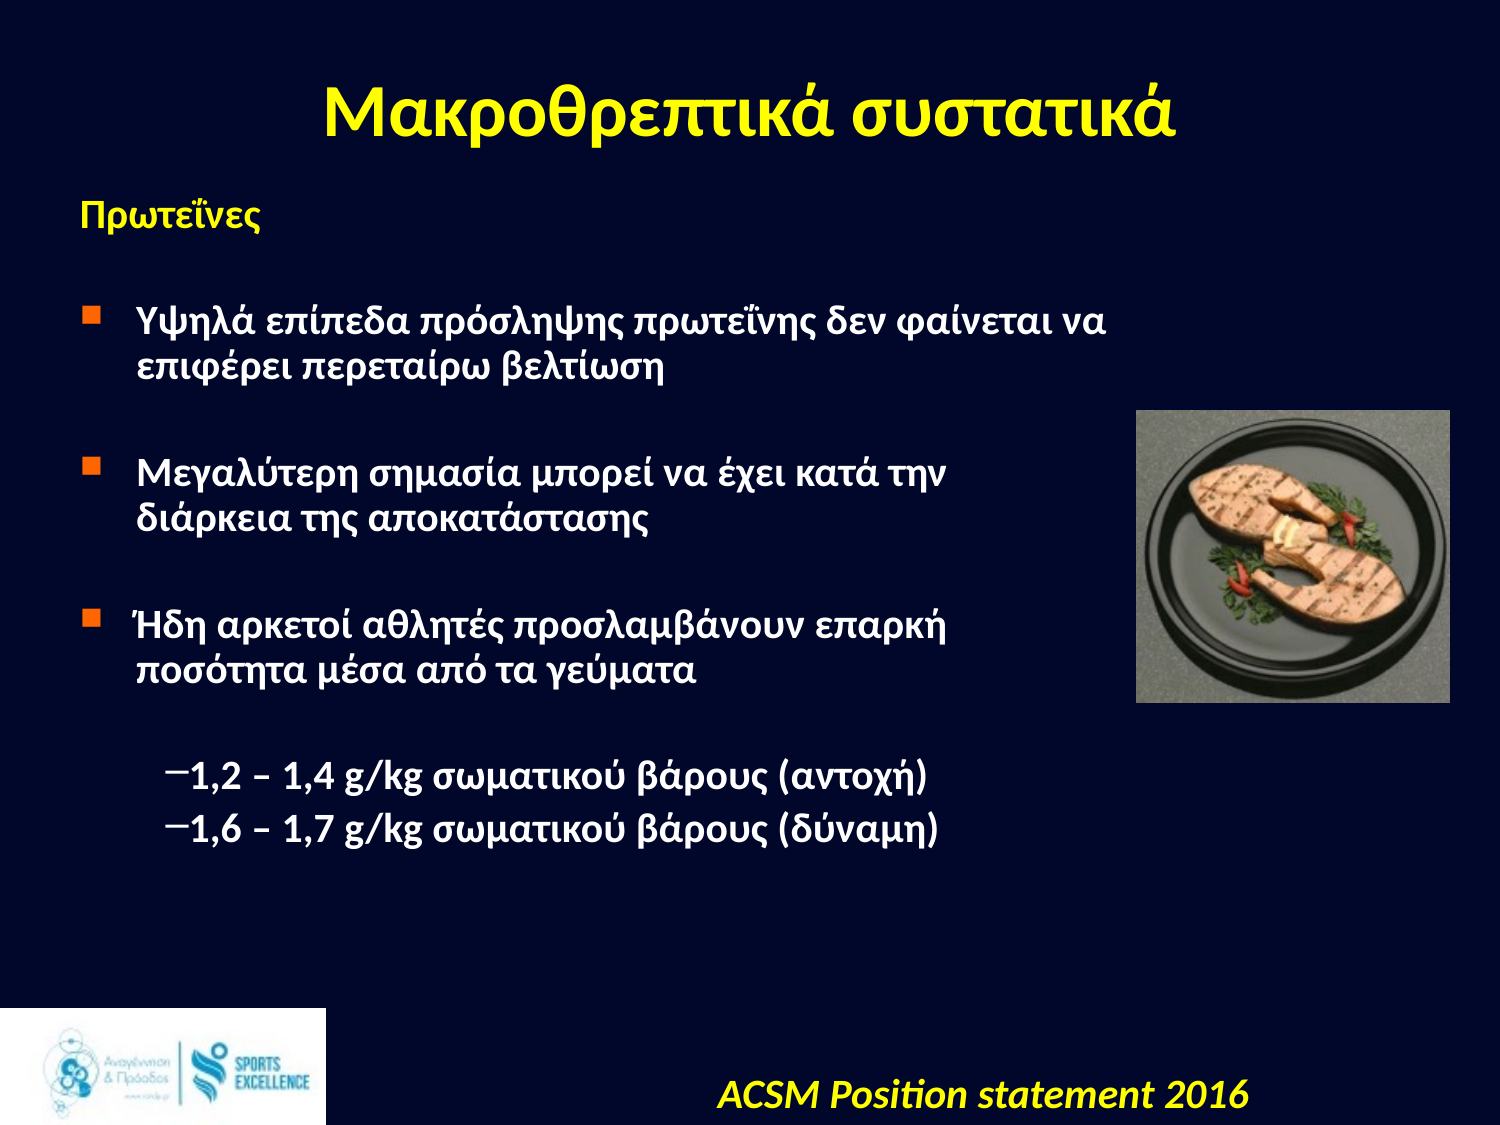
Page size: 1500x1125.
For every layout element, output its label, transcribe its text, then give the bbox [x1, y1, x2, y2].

list Πρωτεΐνες Υψηλά επίπεδα πρόσληψης πρωτεΐνης δεν φαίνεται να επιφέρει περεταίρω βελτίωση Μεγαλύτερη σημασία μπορεί να έχει κατά την διάρκεια της αποκατάστασης Ήδη αρκετοί αθλητές προσλαμβάνουν επαρκή ποσότητα μέσα από τα γεύματα 1,2 – 1,4 g/kg σωματικού βάρους (αντοχή) 1,6 – 1,7 g/kg σωματικού βάρους (δύναμη) [64, 184, 1129, 861]
title Μακροθρεπτικά συστατικά [112, 49, 1388, 163]
text_box ACSM Position statement 2016 [703, 1059, 1500, 1125]
picture [1136, 409, 1450, 704]
picture [0, 1008, 326, 1125]
